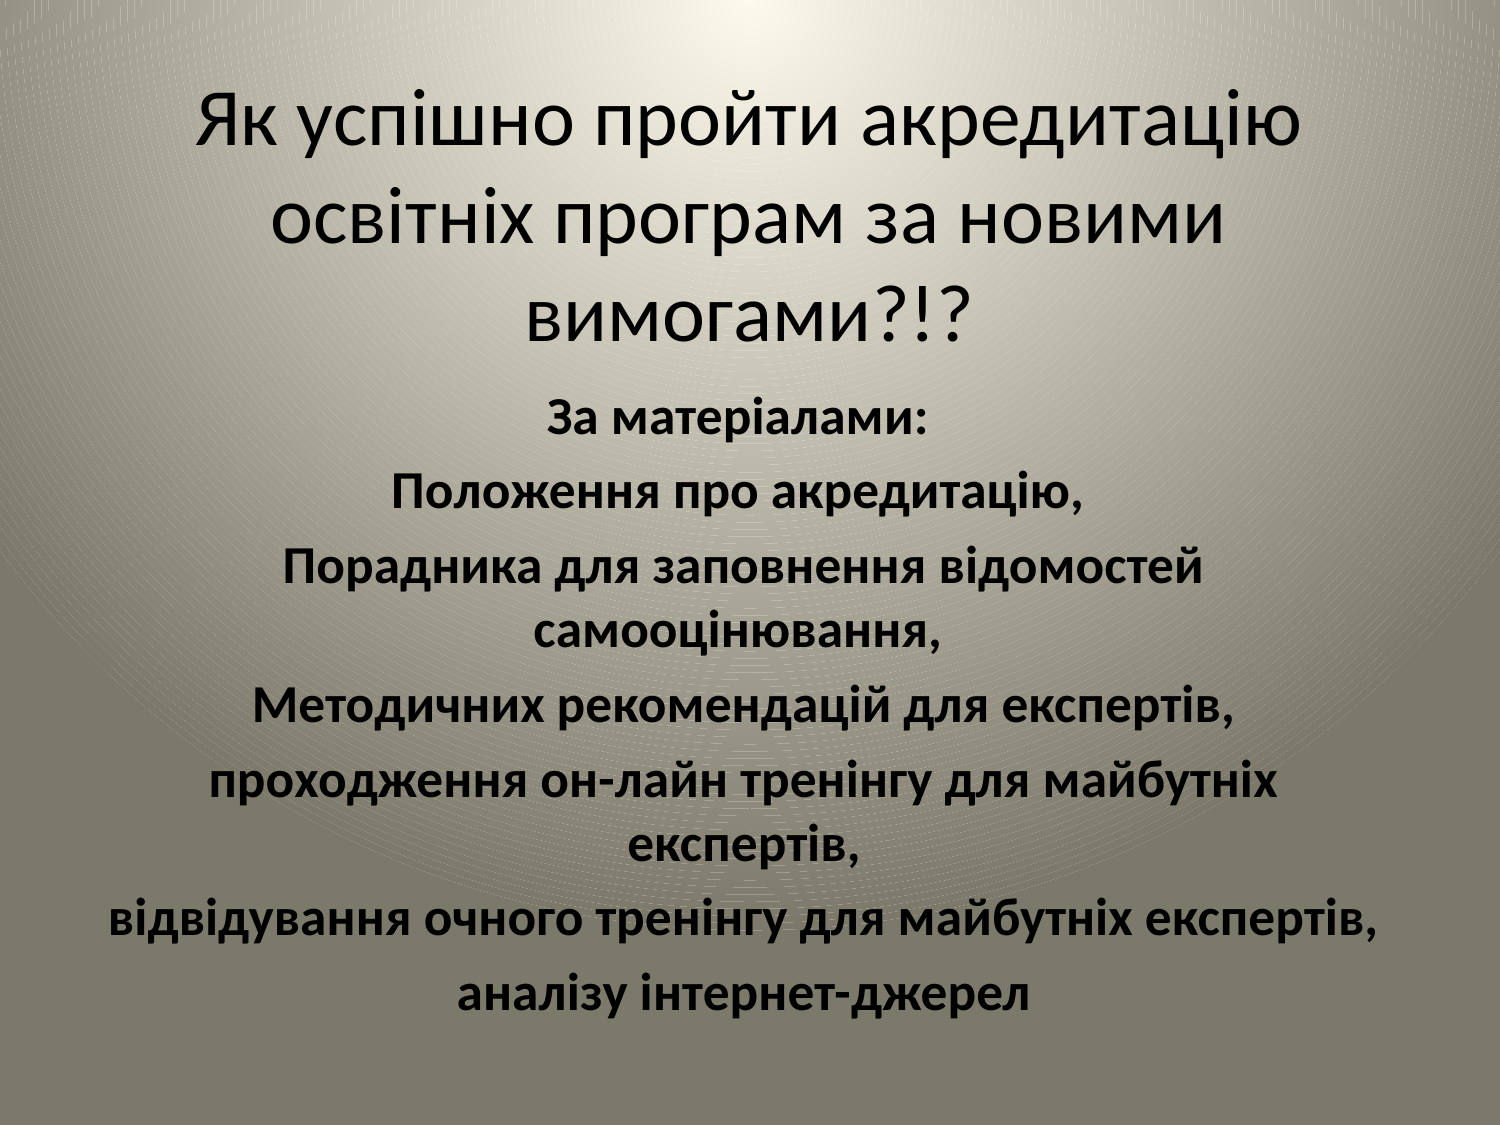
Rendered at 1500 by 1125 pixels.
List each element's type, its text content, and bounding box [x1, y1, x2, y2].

subtitle За матеріалами: Положення про акредитацію, Порадника для заповнення відомостей самооцінювання, Методичних рекомендацій для експертів, проходження он-лайн тренінгу для майбутніх експертів, відвідування очного тренінгу для майбутніх експертів, аналізу інтернет-джерел [88, 373, 1400, 1094]
title Як успішно пройти акредитацію освітніх програм за новими вимогами?!? [112, 54, 1388, 367]
